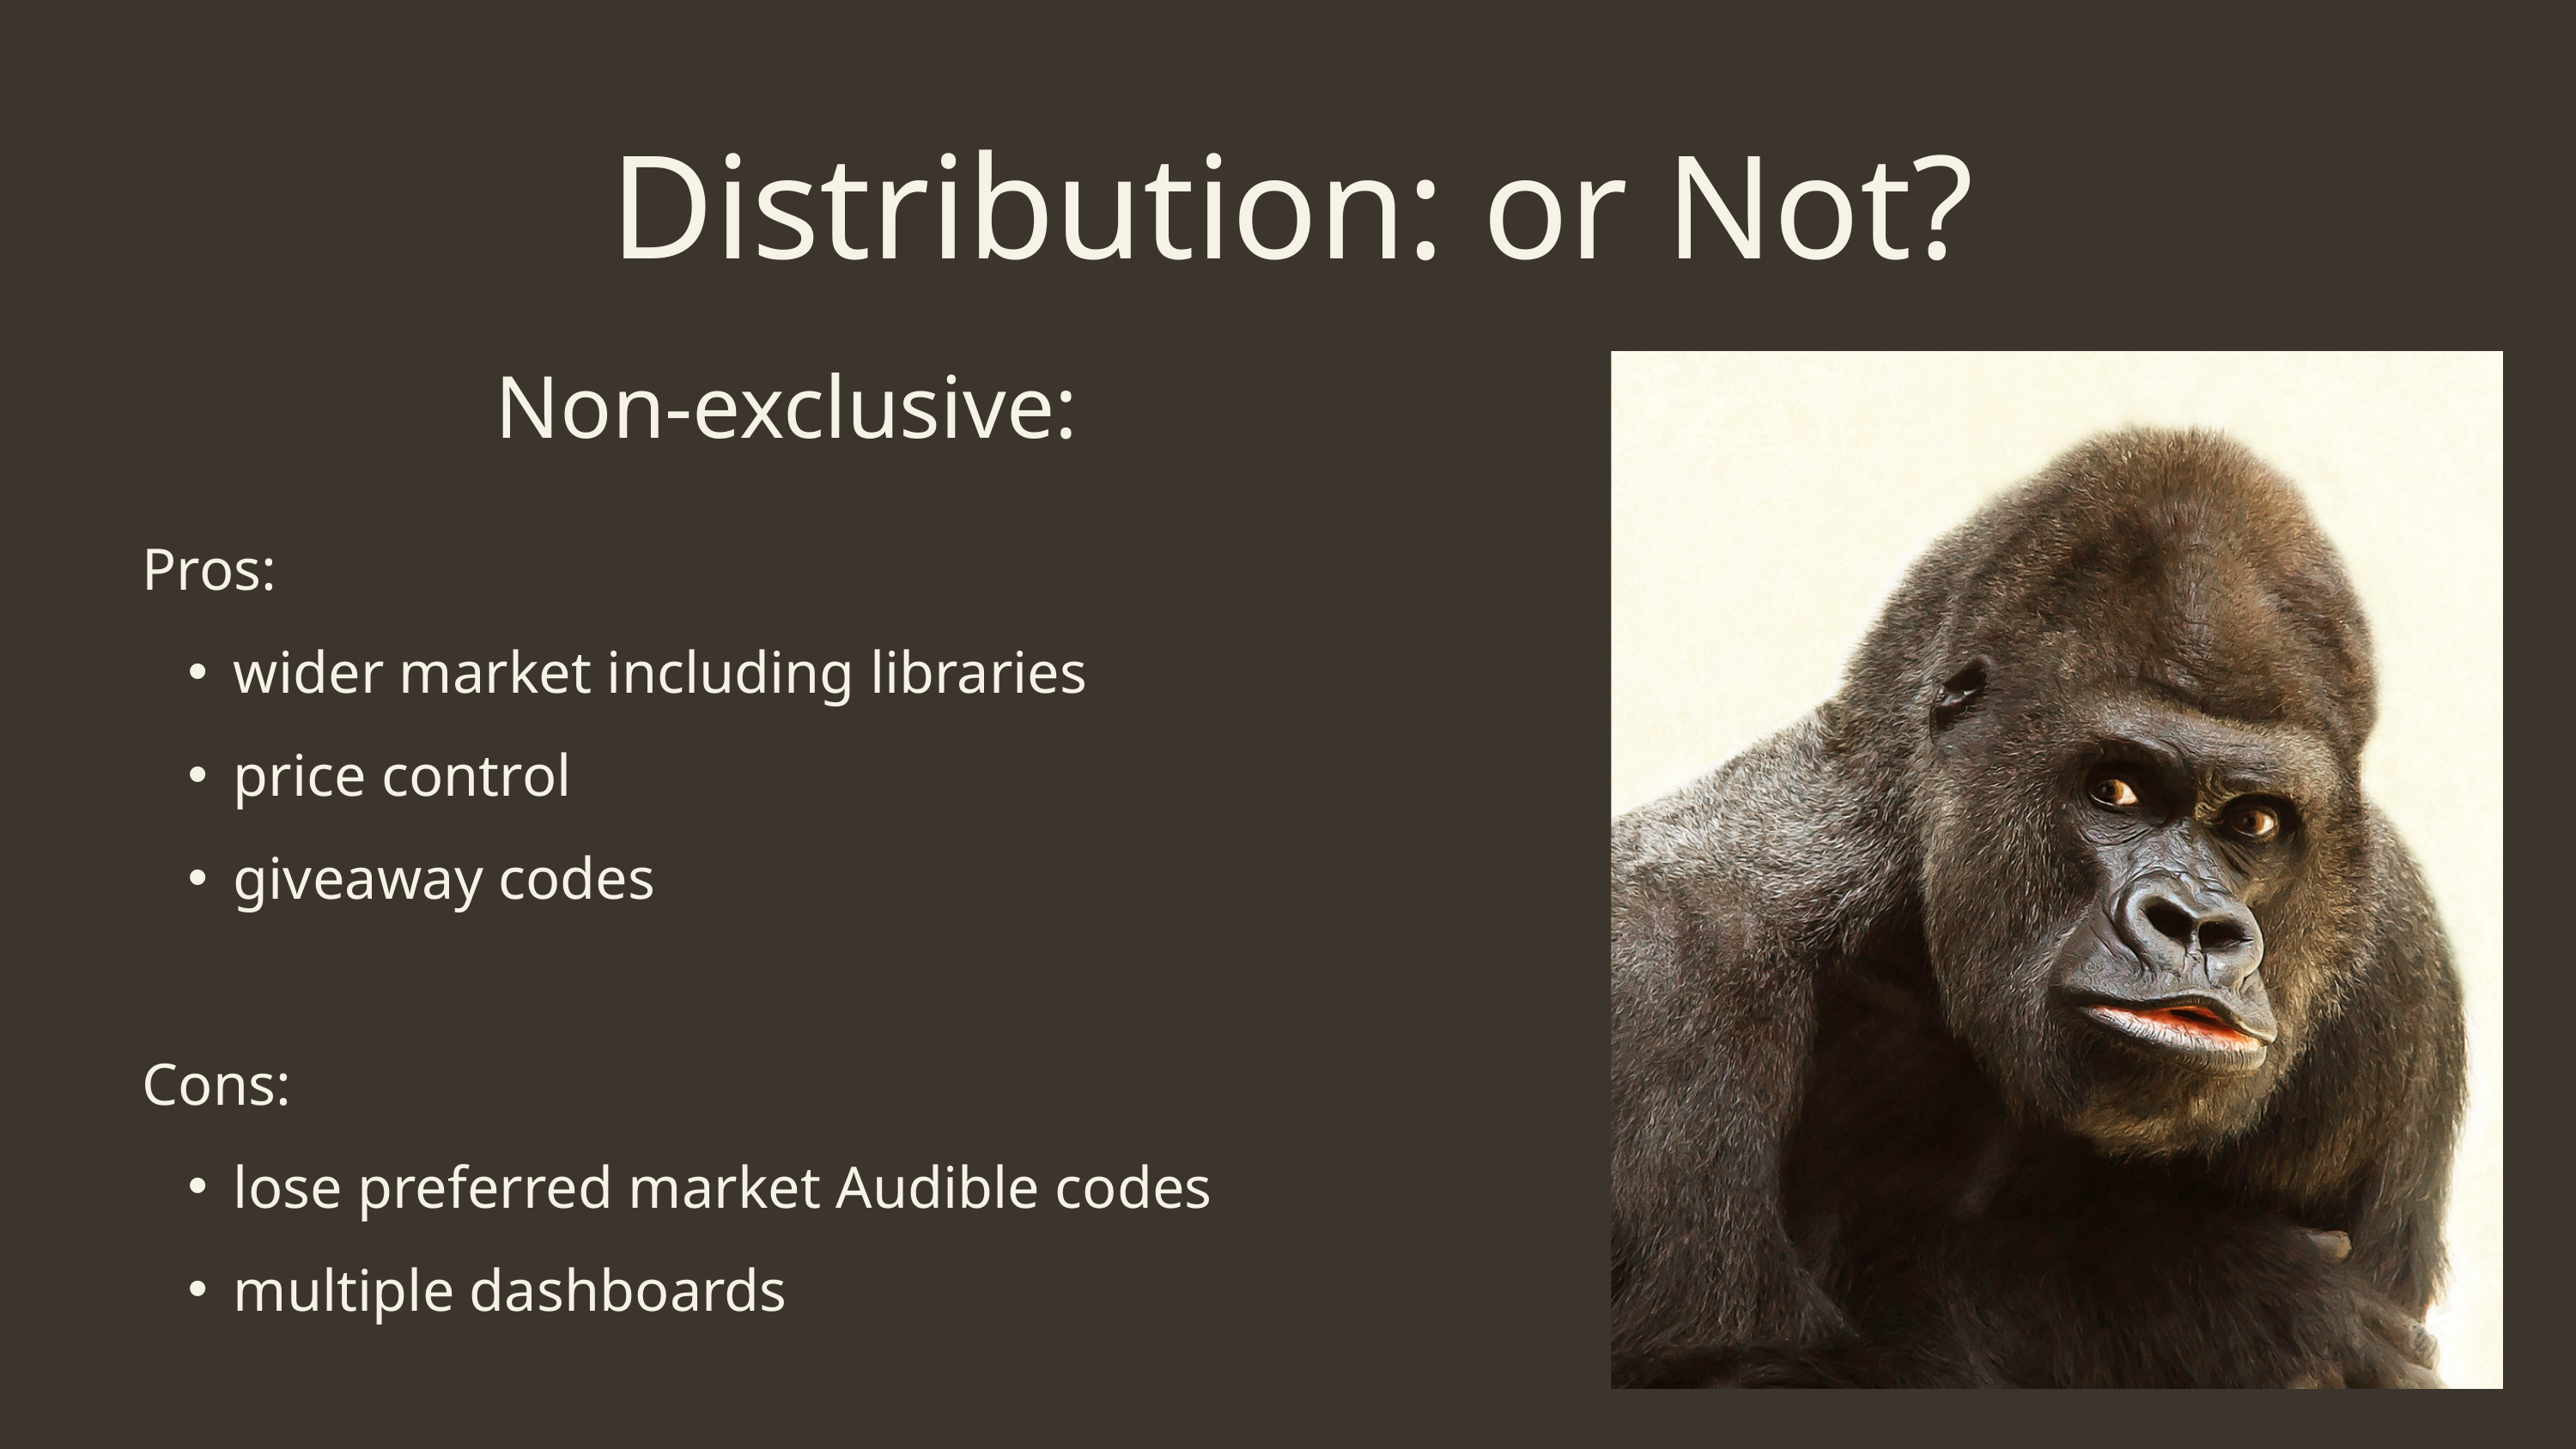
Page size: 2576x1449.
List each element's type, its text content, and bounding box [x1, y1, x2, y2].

text_box Distribution: or Not? [82, 87, 2503, 288]
text_box Pros: wider market including libraries price control giveaway codes Cons: lose preferred market Audible codes multiple dashboards [142, 499, 1431, 1323]
text_box Non-exclusive: [0, 392, 1593, 456]
picture [1611, 350, 2504, 1389]
